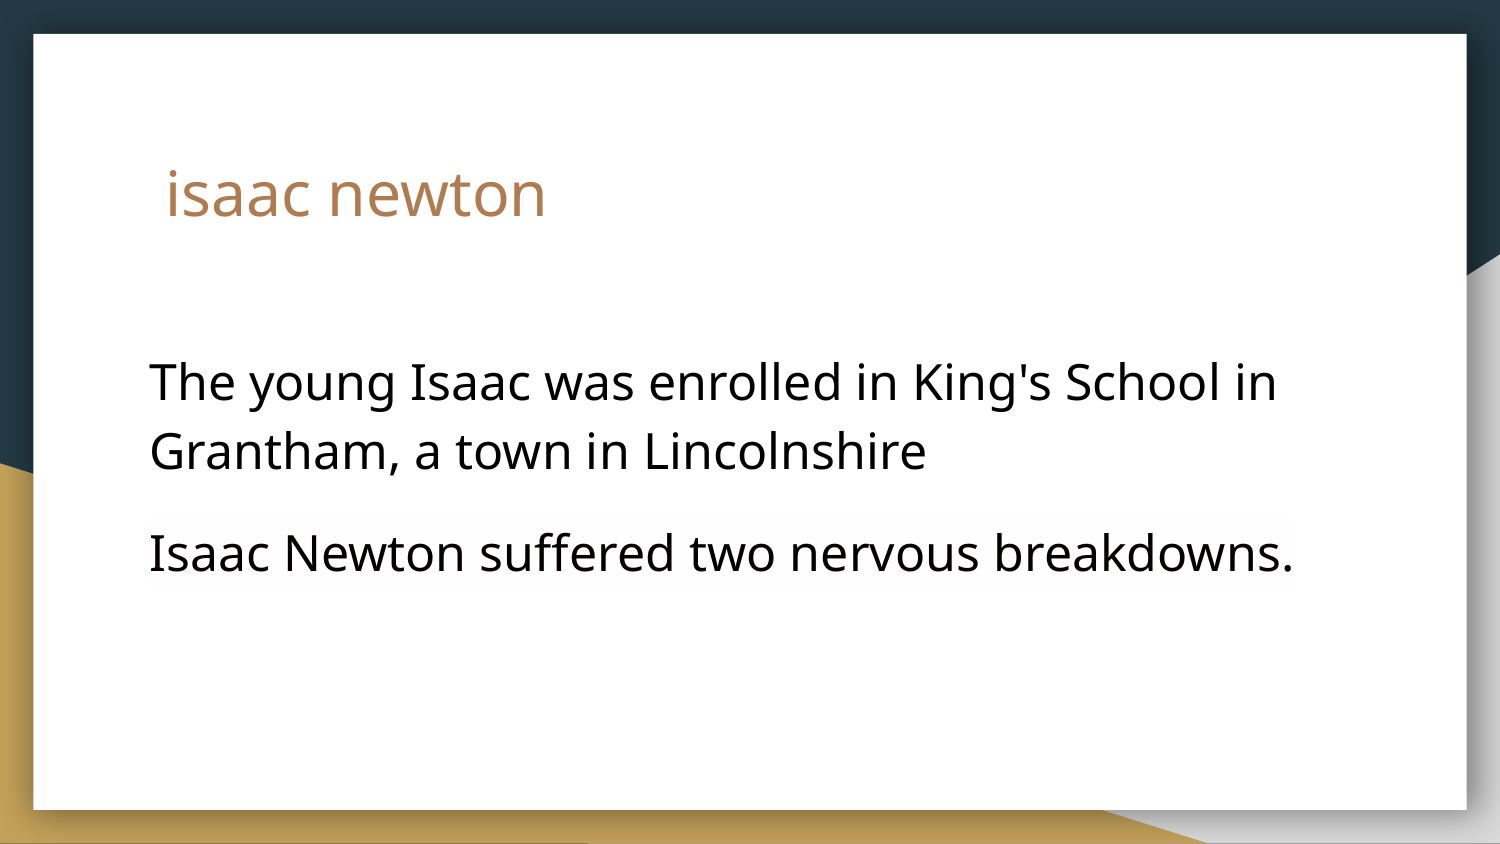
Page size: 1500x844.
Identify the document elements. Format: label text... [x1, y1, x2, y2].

list The young Isaac was enrolled in King's School in Grantham, a town in Lincolnshire Isaac Newton suffered two nervous breakdowns. [134, 326, 1366, 729]
title isaac newton [134, 138, 1366, 296]
